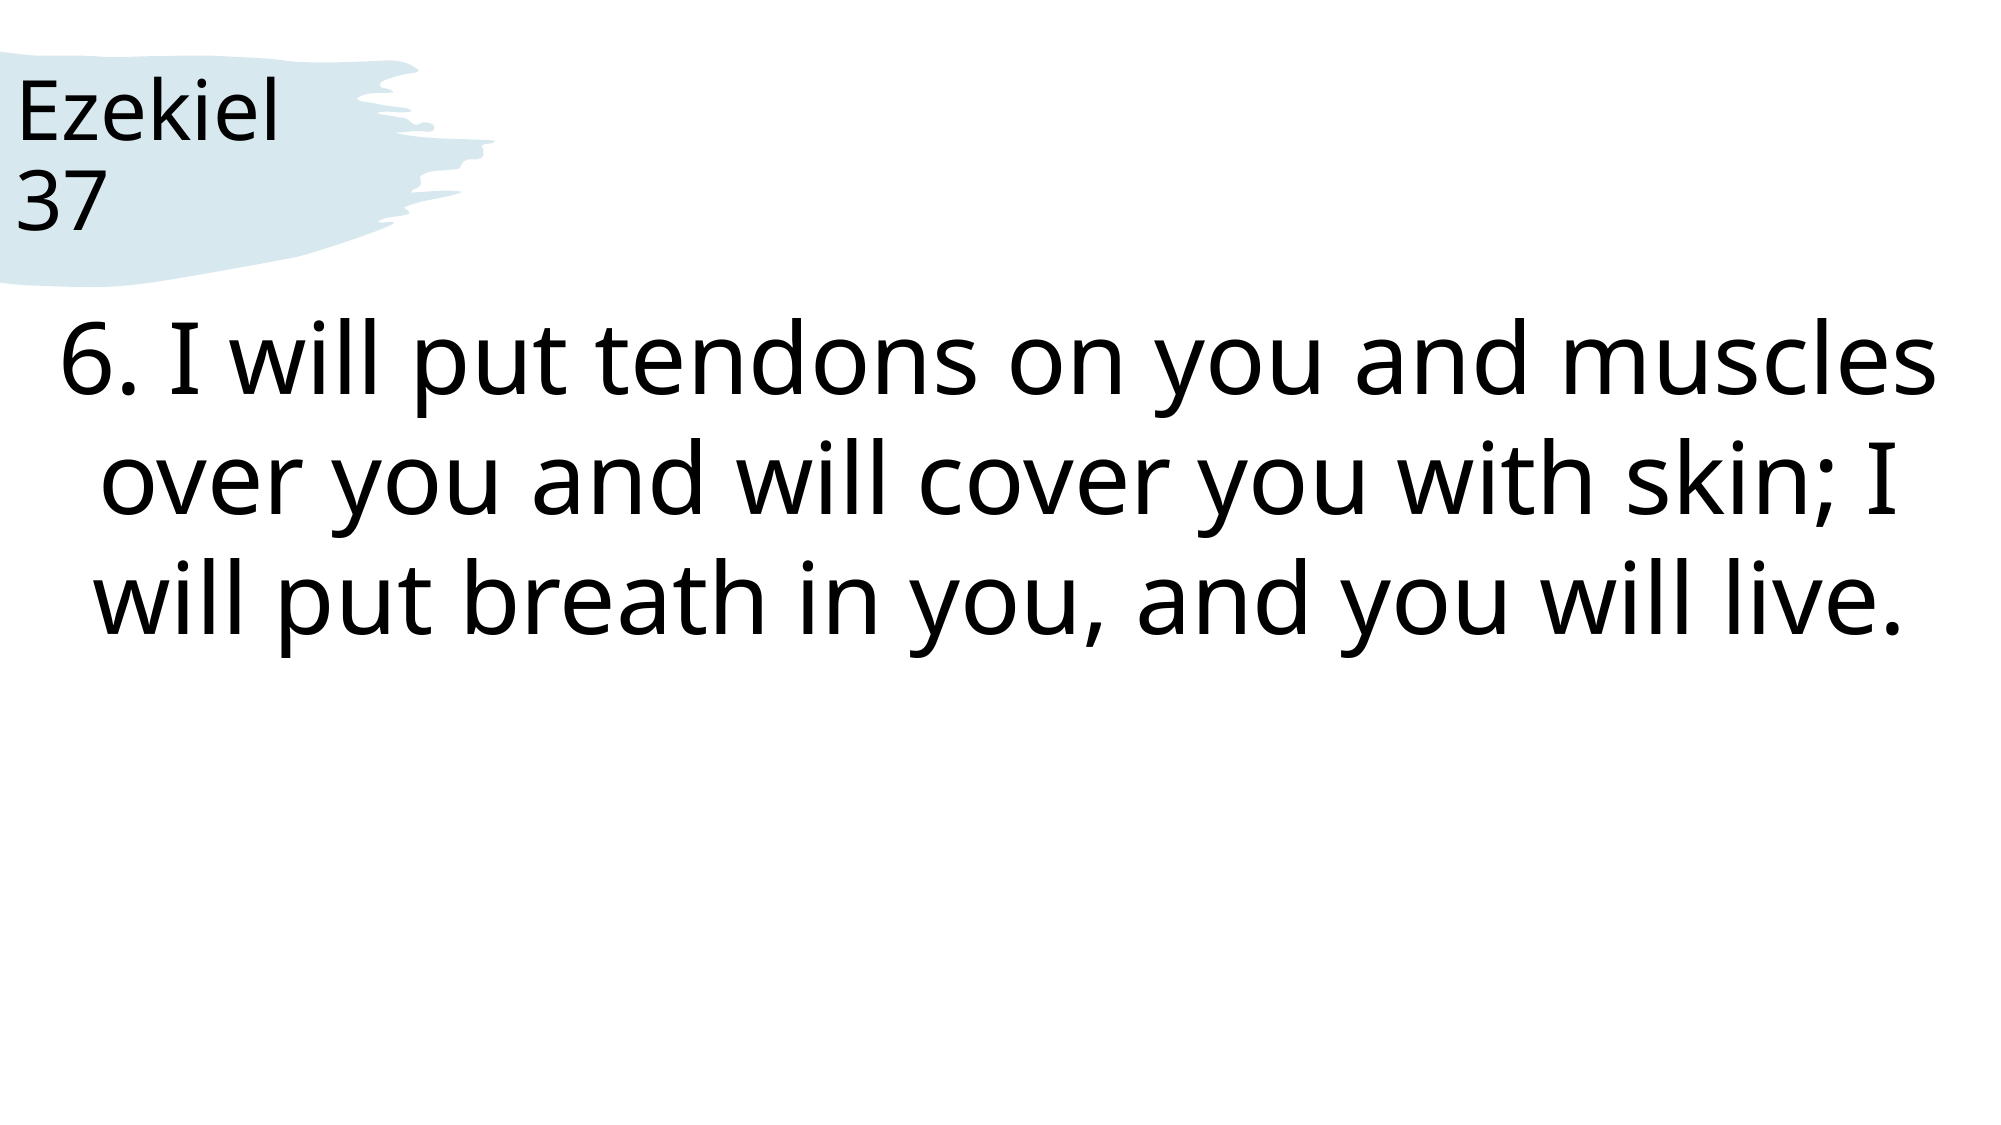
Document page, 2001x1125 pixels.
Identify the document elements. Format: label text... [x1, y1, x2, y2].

title Ezekiel 37 [0, 99, 413, 217]
text_box 6. I will put tendons on you and muscles over you and will cover you with skin; I will put breath in you, and you will live. Then you will know that I am the Lord.’ ” [0, 287, 2000, 782]
